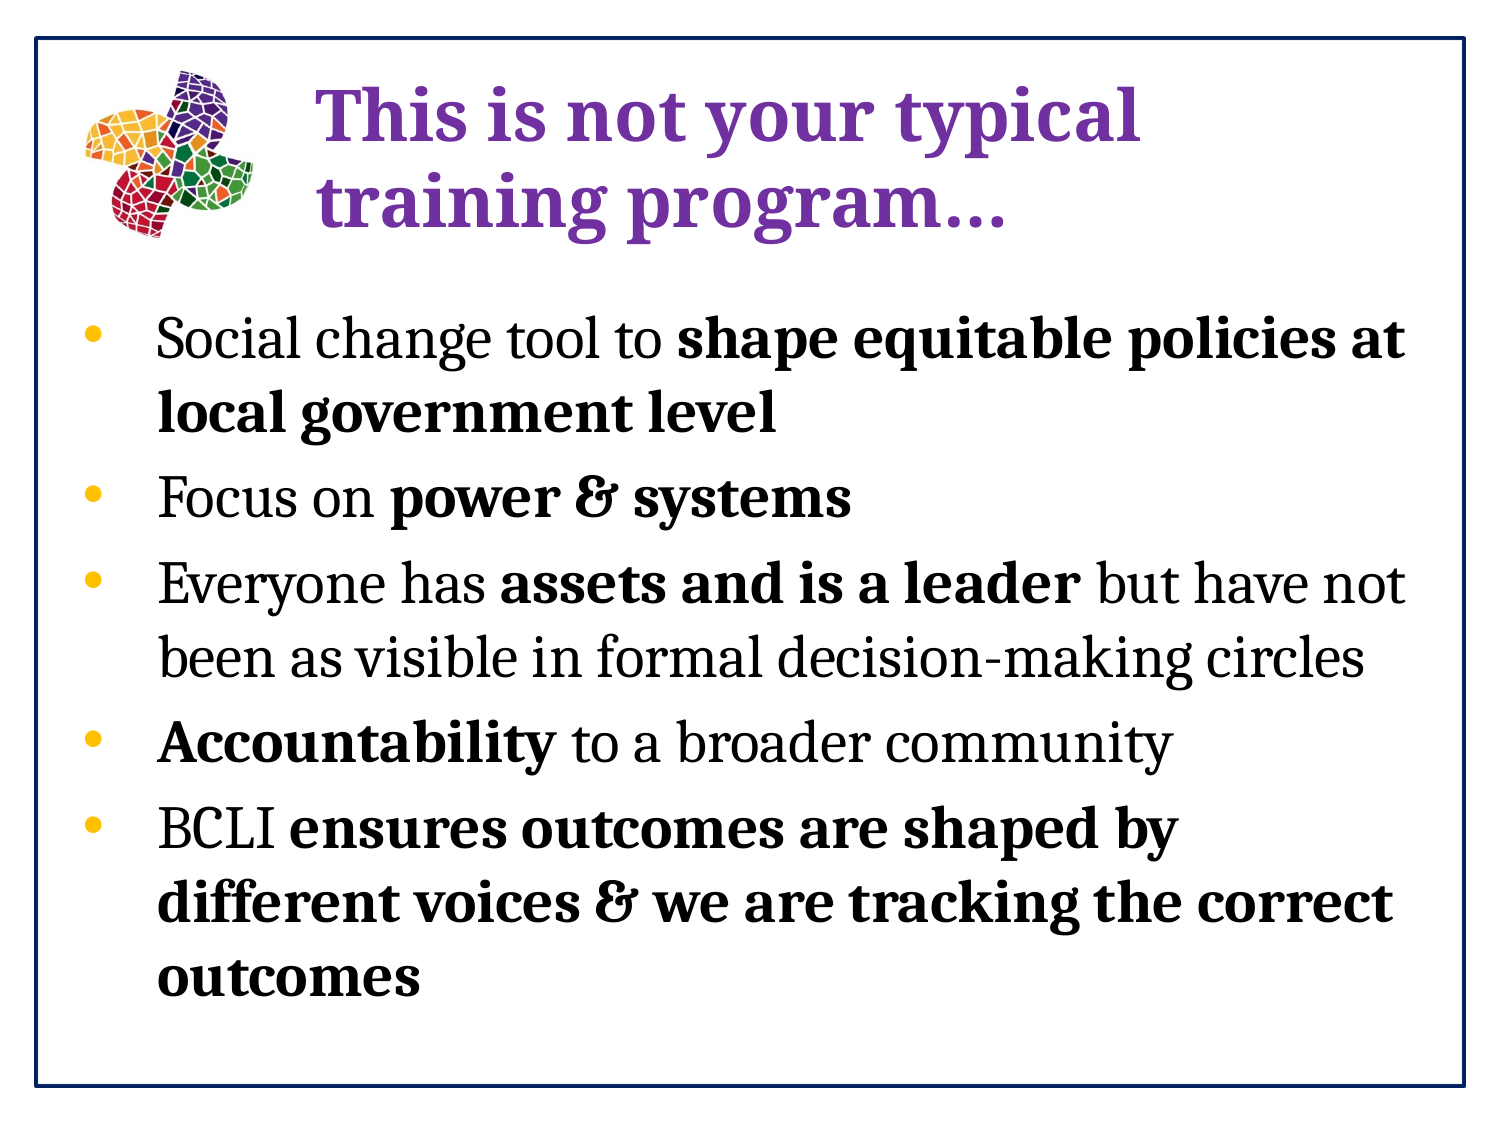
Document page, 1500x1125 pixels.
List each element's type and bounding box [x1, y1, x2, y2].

picture [34, 36, 1466, 1089]
